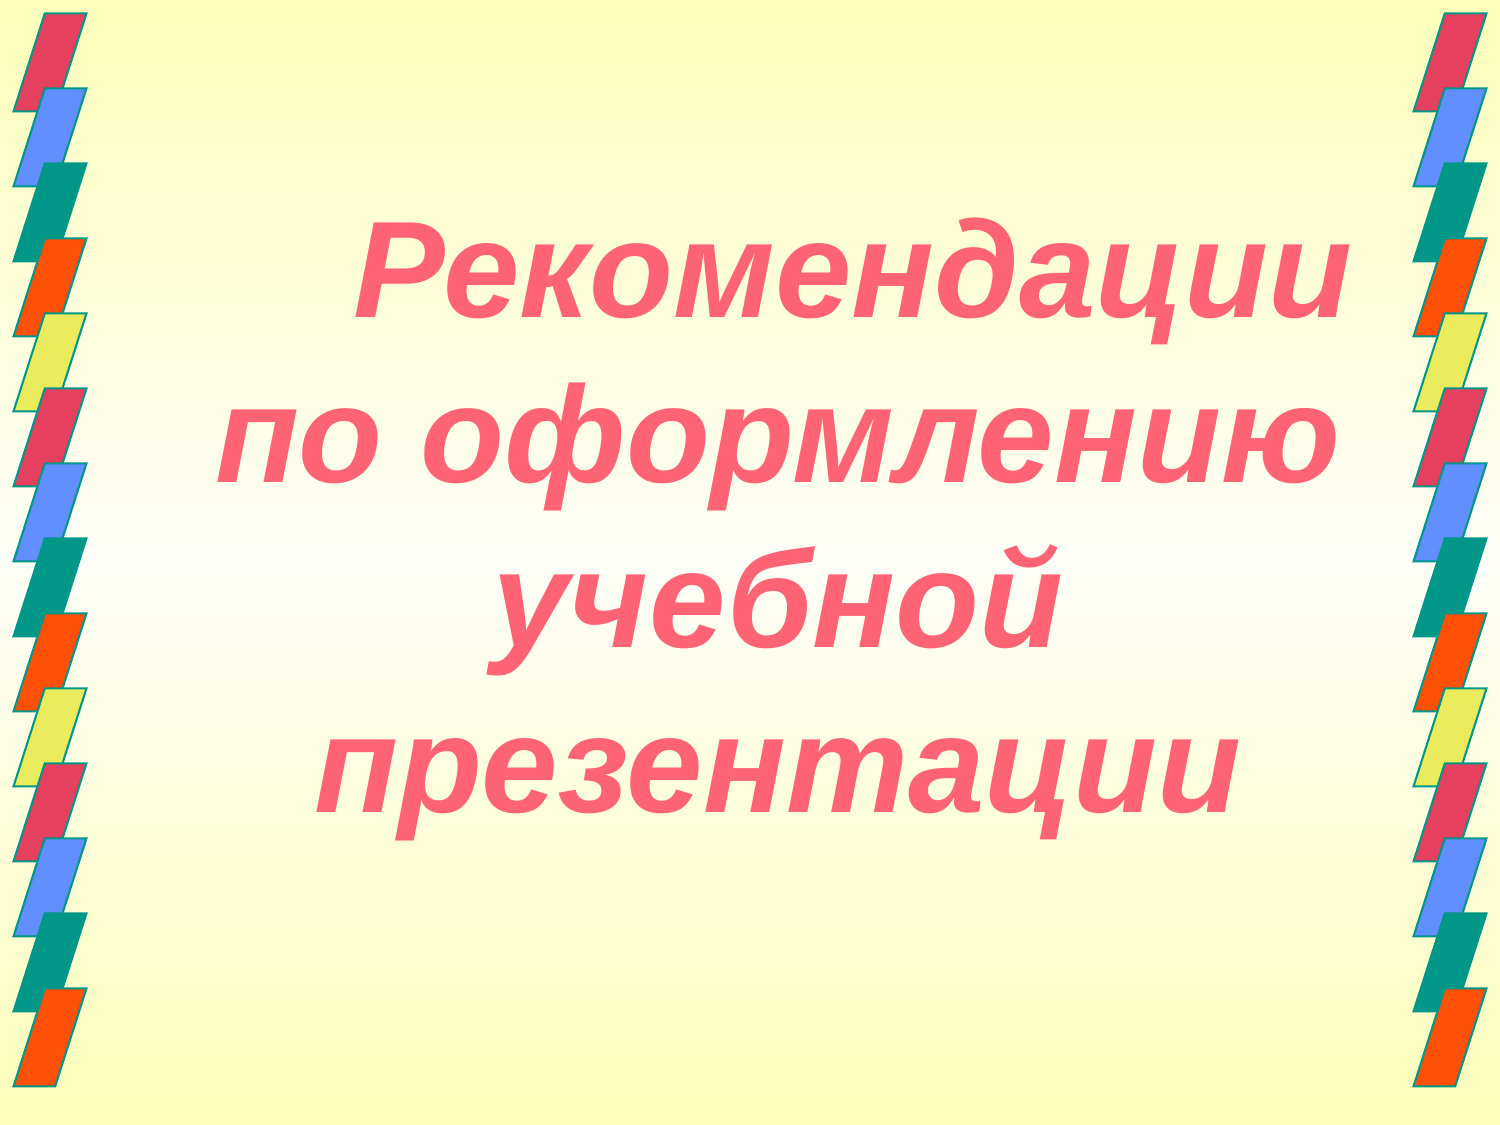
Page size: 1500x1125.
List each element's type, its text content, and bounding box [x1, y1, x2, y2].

list Рекомендации по оформлению учебной презентации [112, 172, 1388, 1001]
